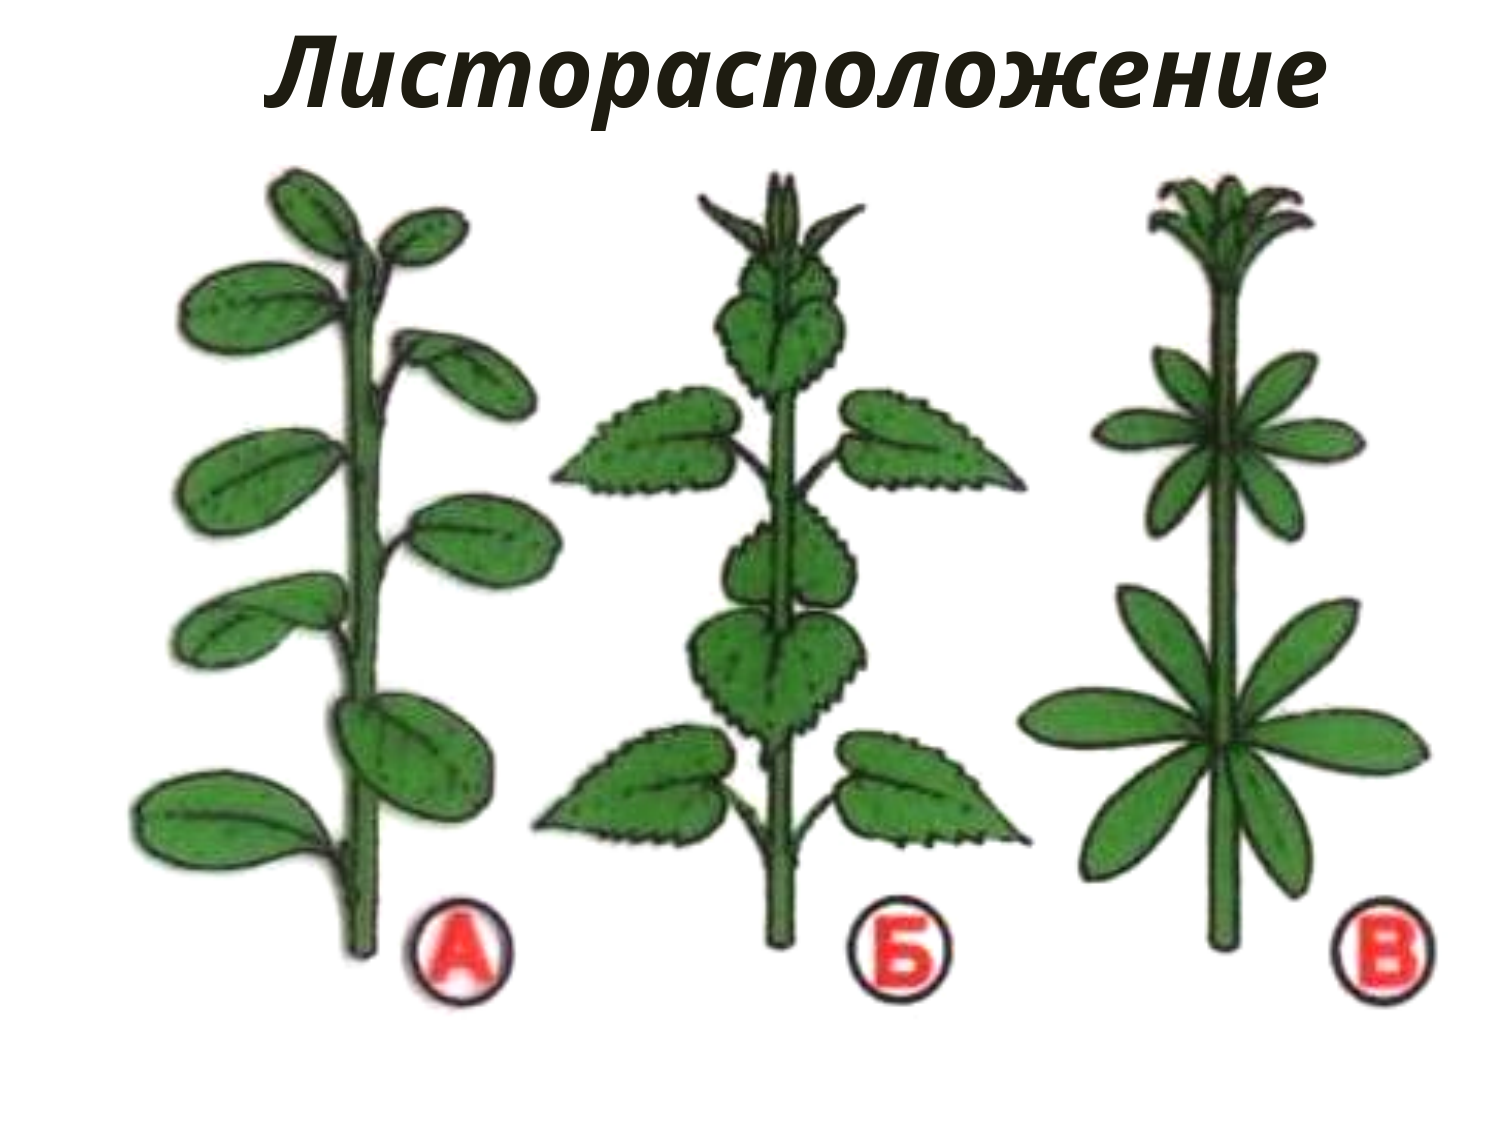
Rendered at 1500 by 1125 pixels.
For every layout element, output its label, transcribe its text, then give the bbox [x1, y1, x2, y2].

picture [81, 163, 1466, 1067]
text_box Листорасположение [252, 0, 1346, 135]
